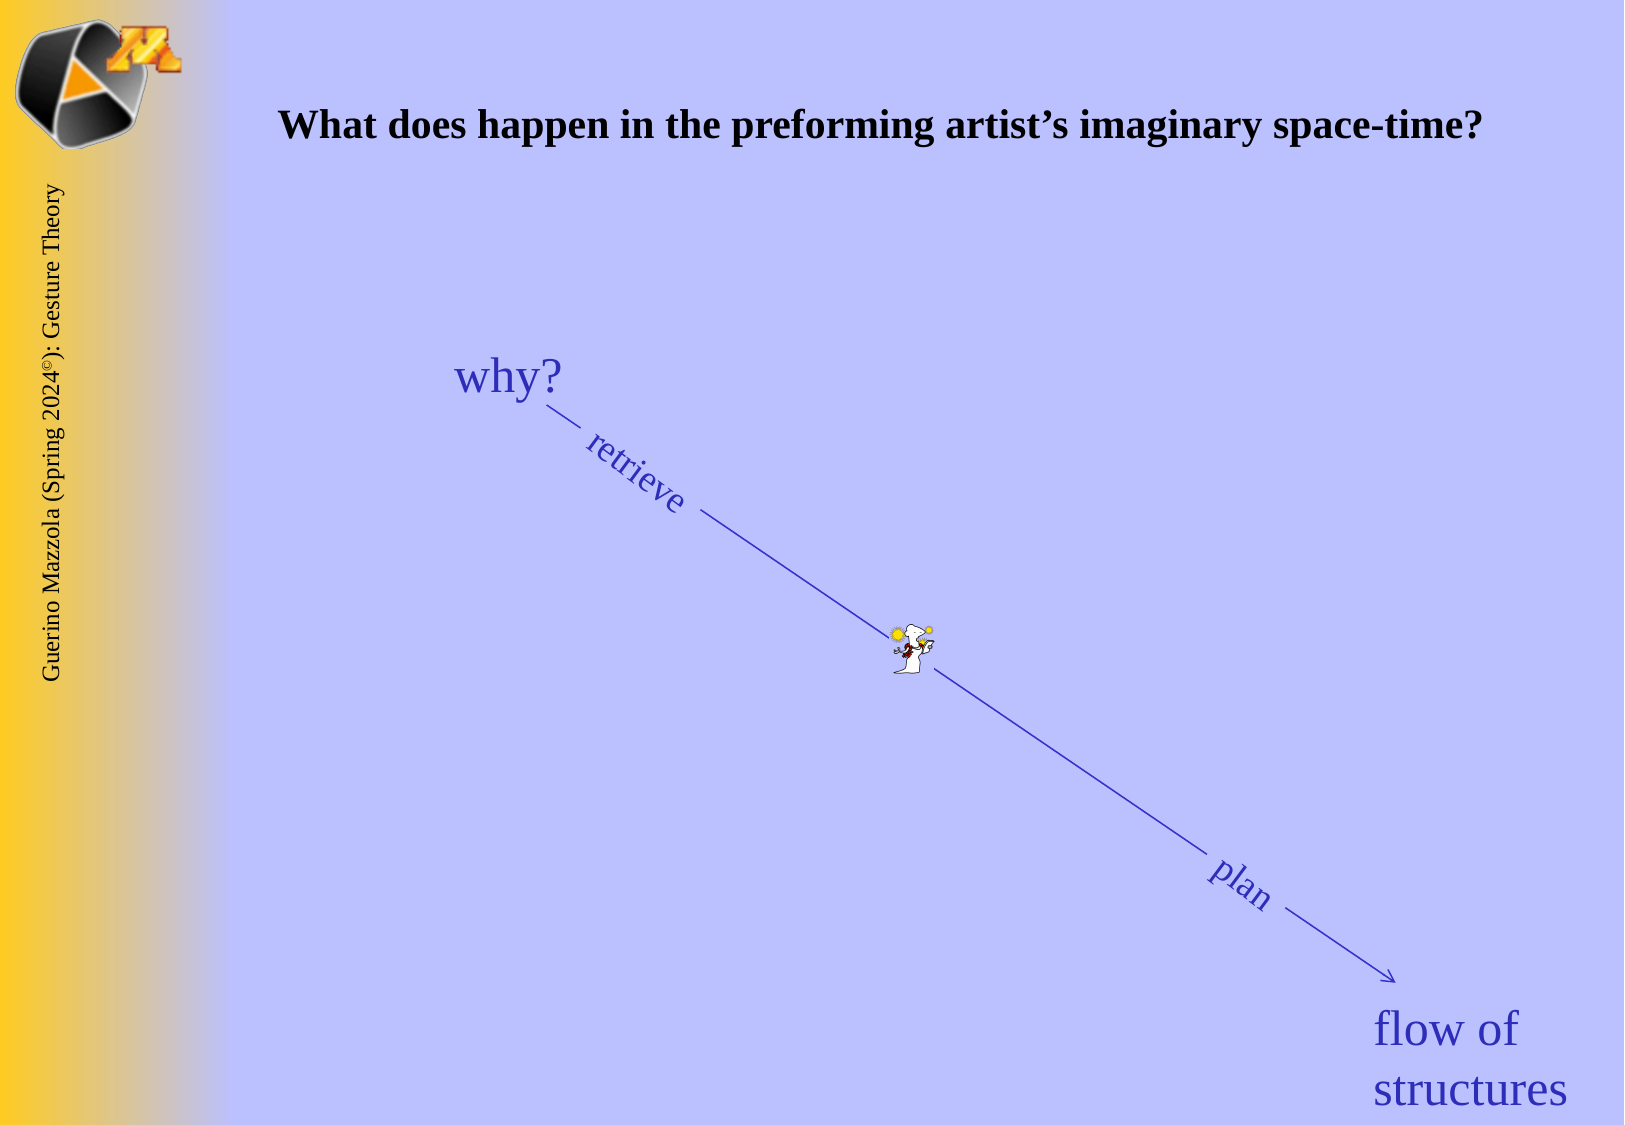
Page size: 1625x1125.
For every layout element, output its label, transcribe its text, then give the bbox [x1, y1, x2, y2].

text_box What does happen in the preforming artist’s imaginary space-time? [262, 89, 1511, 154]
text_box why? [439, 335, 578, 411]
picture [12, 18, 197, 149]
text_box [546, 404, 1585, 1125]
